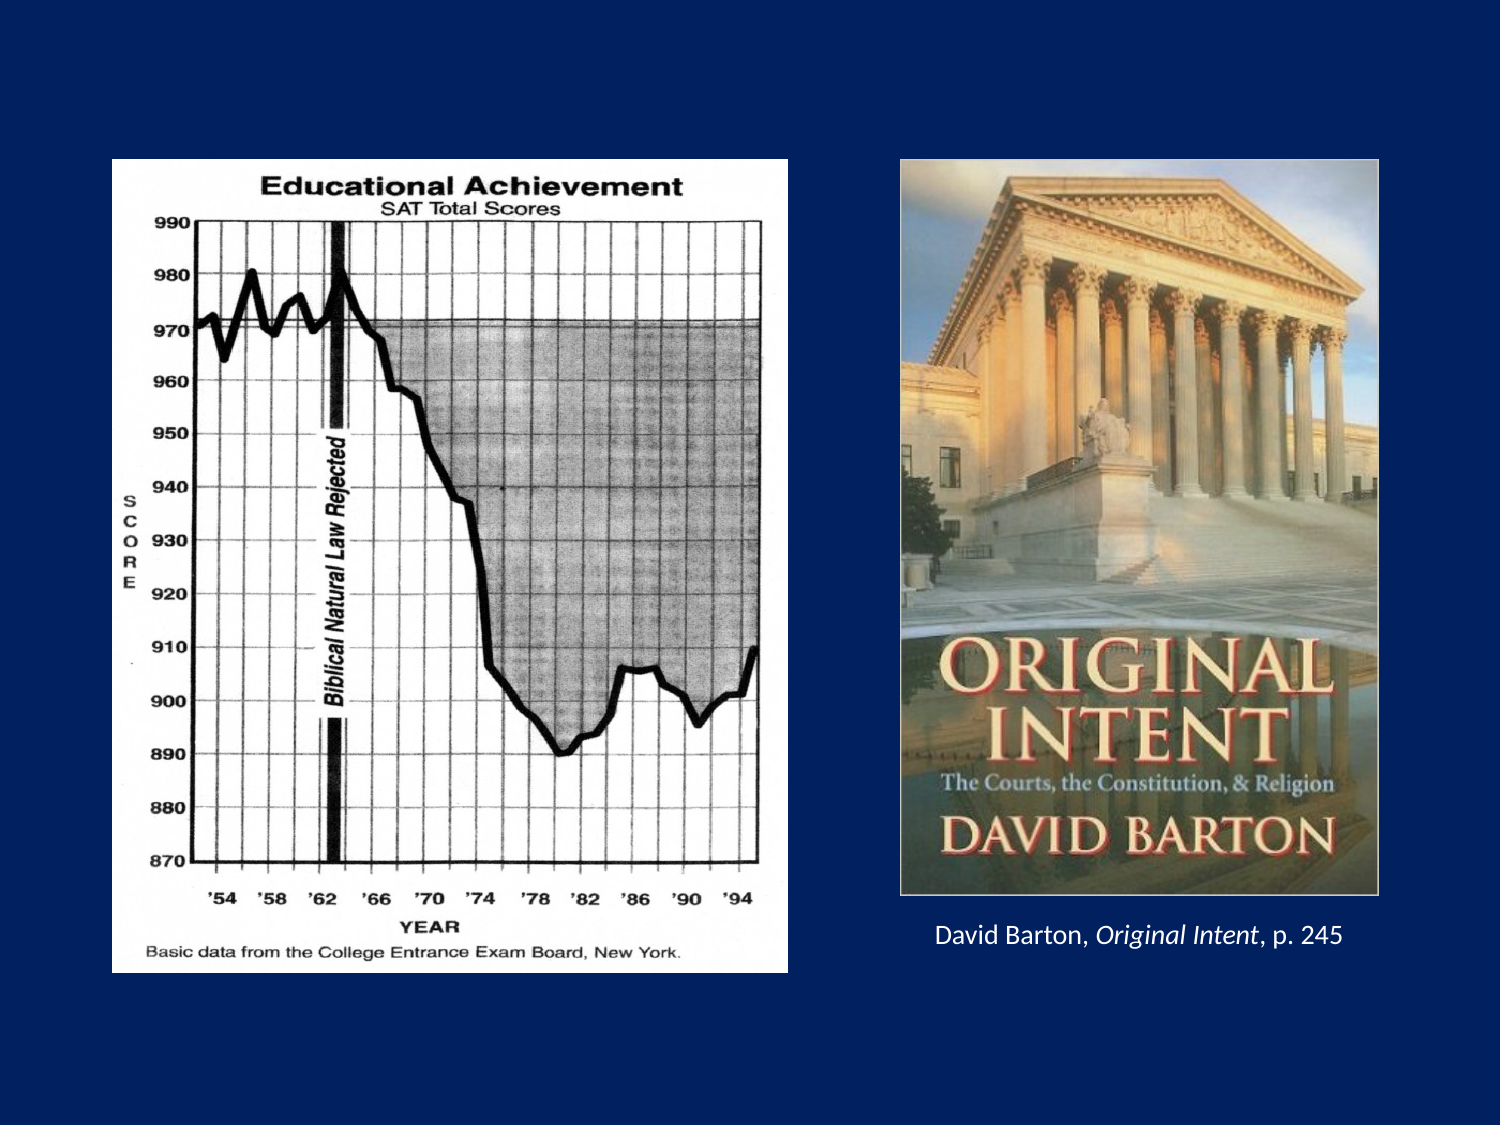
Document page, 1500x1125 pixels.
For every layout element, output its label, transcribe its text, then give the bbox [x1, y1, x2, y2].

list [112, 159, 788, 973]
text_box David Barton, Original Intent, p. 245 [899, 909, 1378, 958]
picture [899, 159, 1379, 896]
